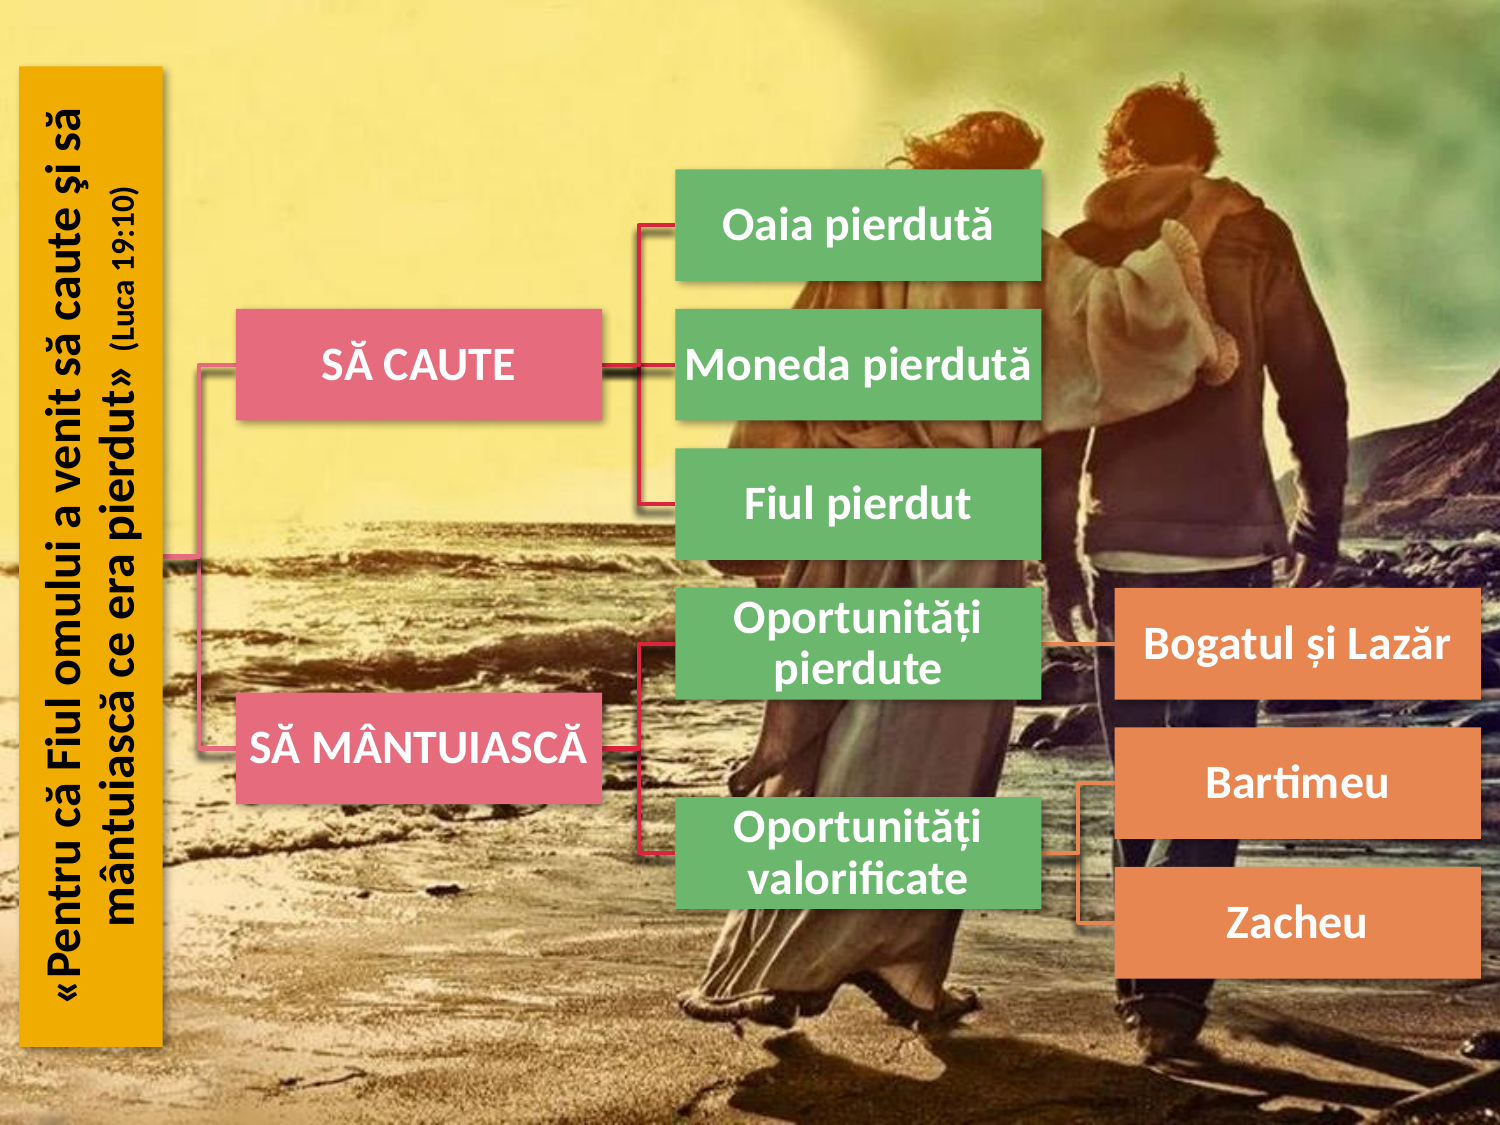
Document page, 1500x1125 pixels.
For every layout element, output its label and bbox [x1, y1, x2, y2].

text_box [17, 42, 1483, 1071]
picture [0, 0, 1500, 1125]
